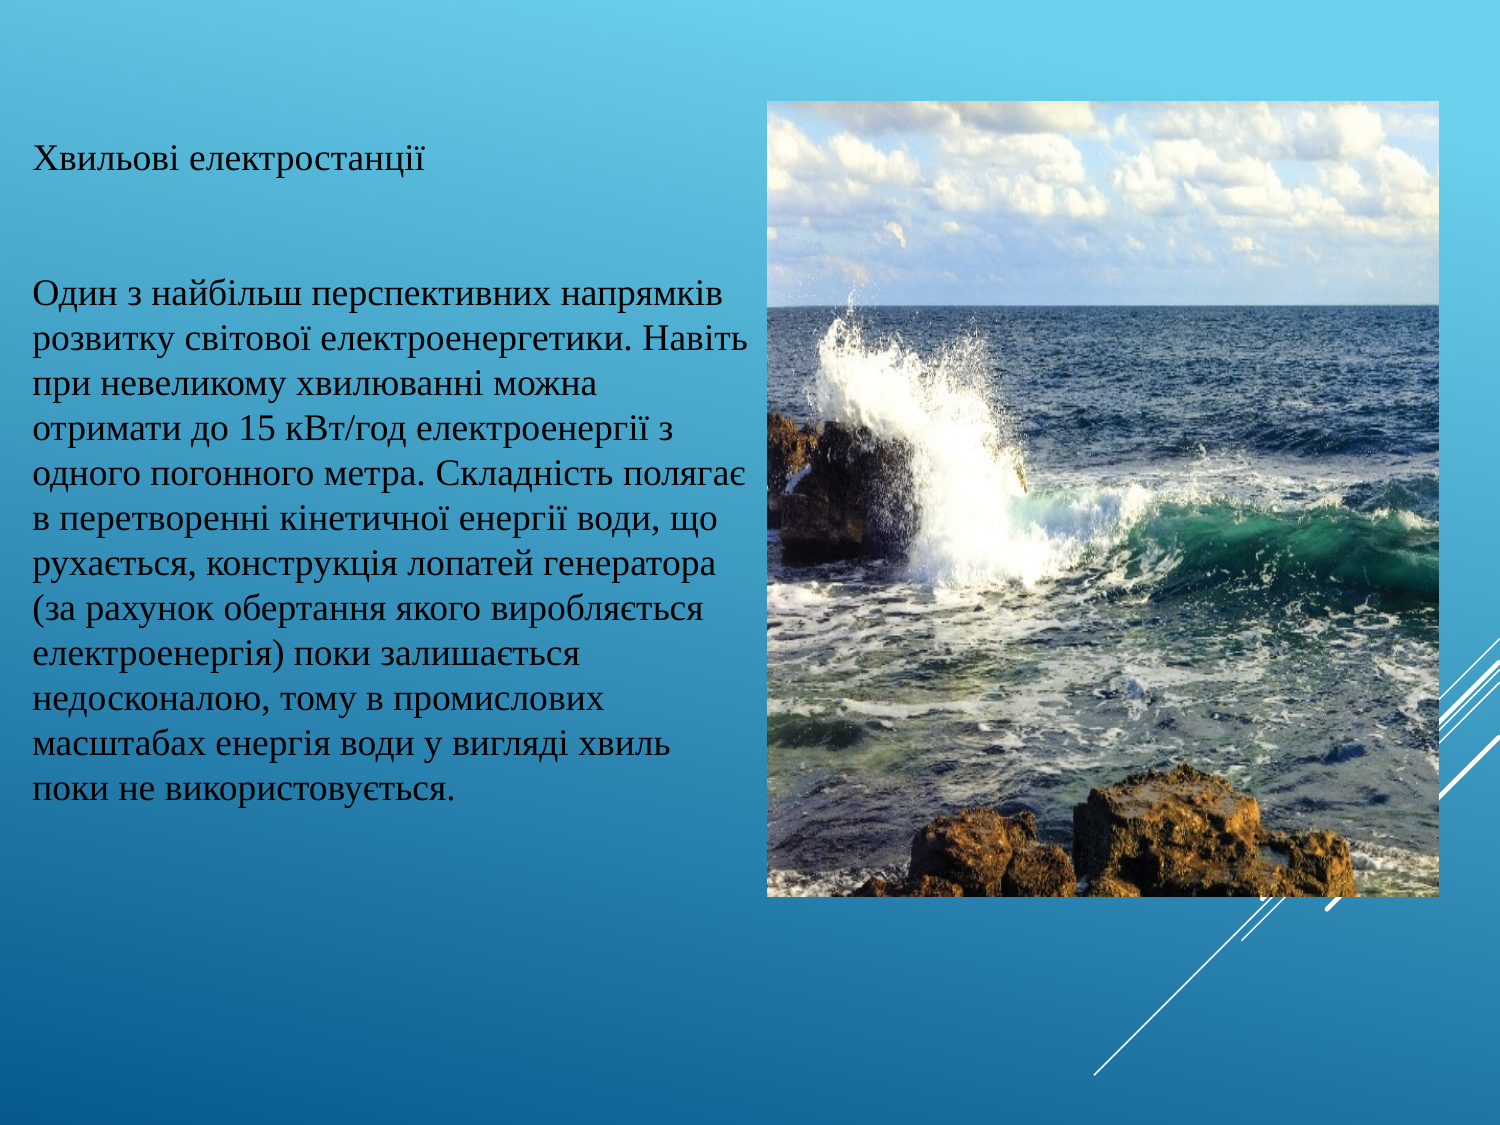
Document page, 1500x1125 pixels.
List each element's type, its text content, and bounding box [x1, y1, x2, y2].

text_box Хвильові електростанції Один з найбільш перспективних напрямків розвитку світової електроенергетики. Навіть при невеликому хвилюванні можна отримати до 15 кВт/год електроенергії з одного погонного метра. Складність полягає в перетворенні кінетичної енергії води, що рухається, конструкція лопатей генератора (за рахунок обертання якого виробляється електроенергія) поки залишається недосконалою, тому в промислових масштабах енергія води у вигляді хвиль поки не використовується. [17, 125, 767, 816]
picture [767, 101, 1439, 898]
